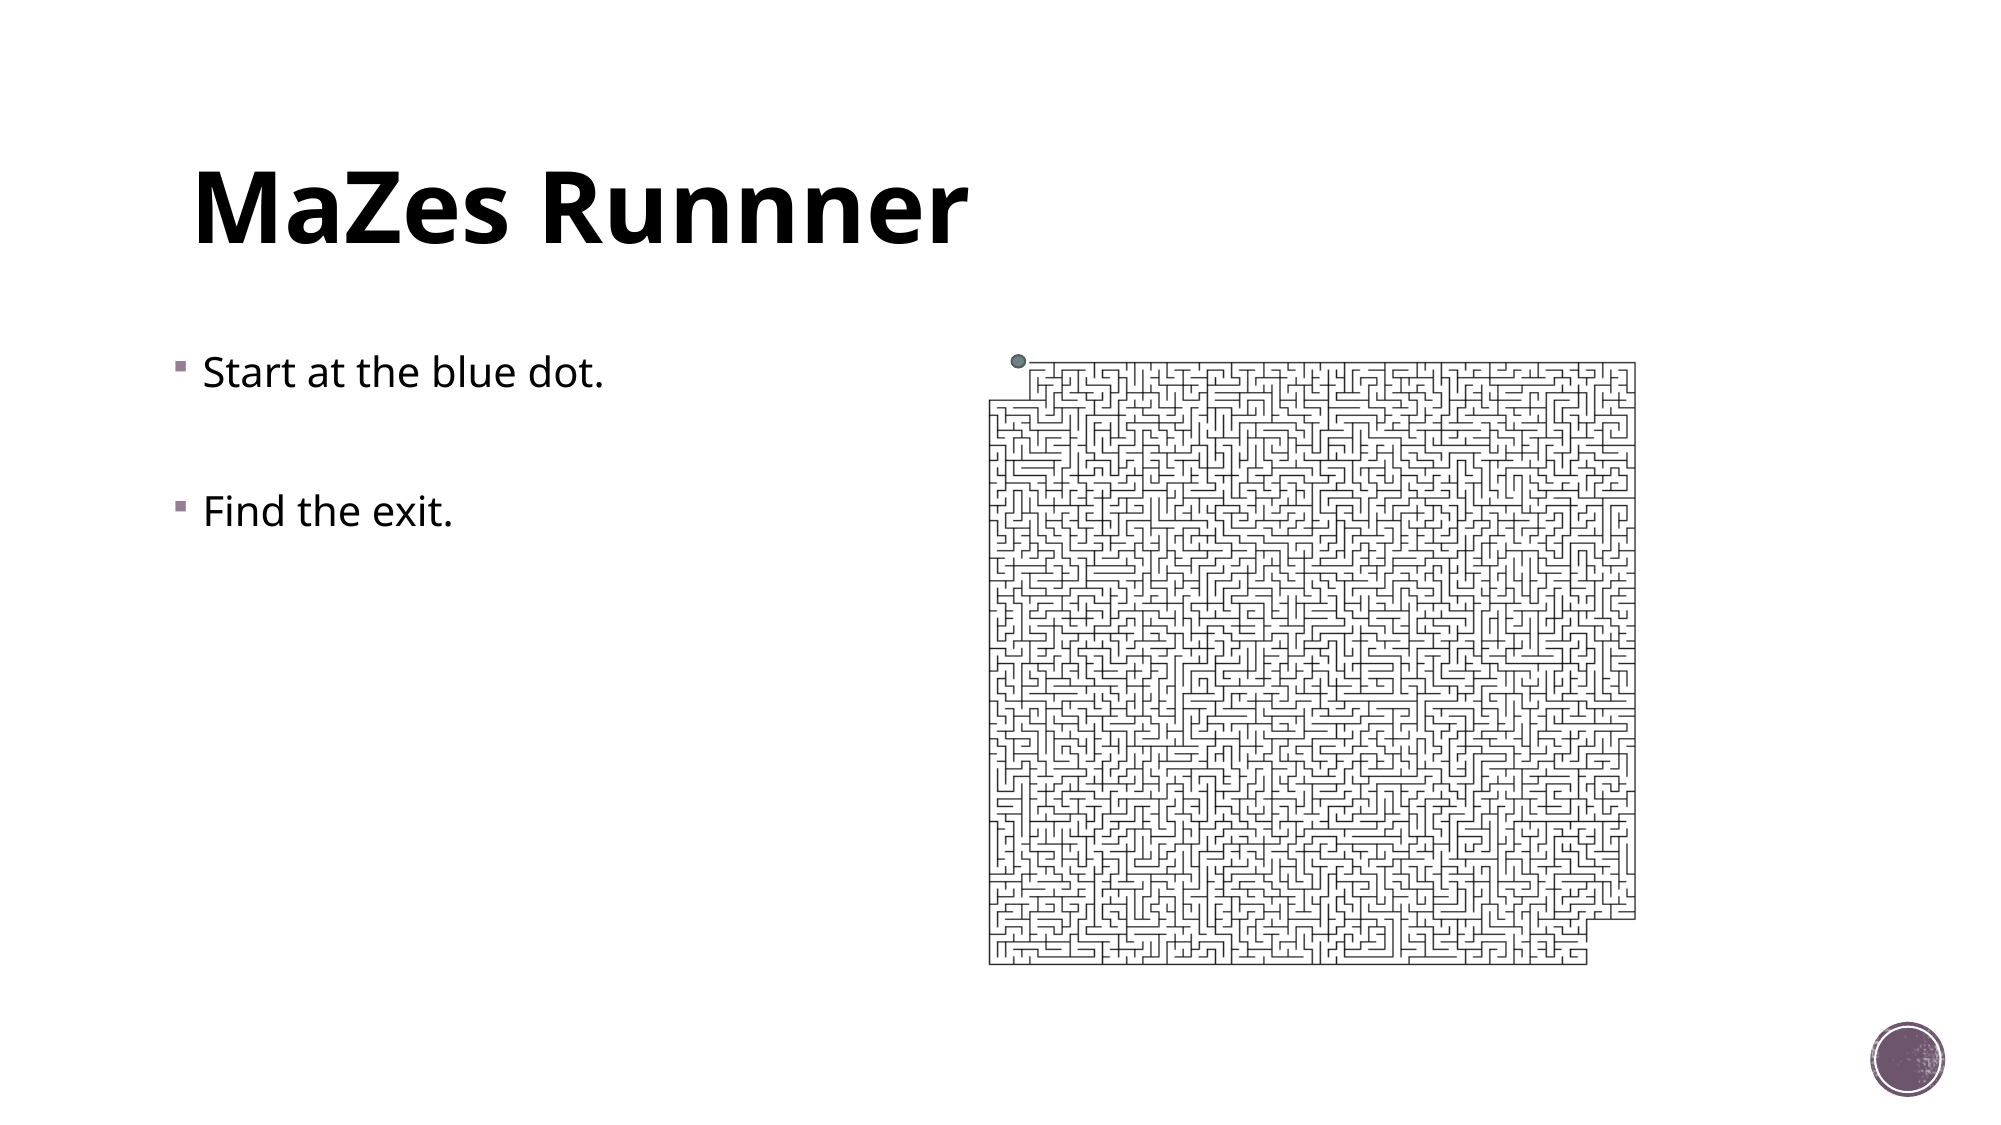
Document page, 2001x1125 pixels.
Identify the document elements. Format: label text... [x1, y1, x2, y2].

list Start at the blue dot. Find the exit. [157, 343, 1808, 1008]
title MaZes Runnner [175, 79, 1826, 344]
picture [975, 353, 1646, 973]
